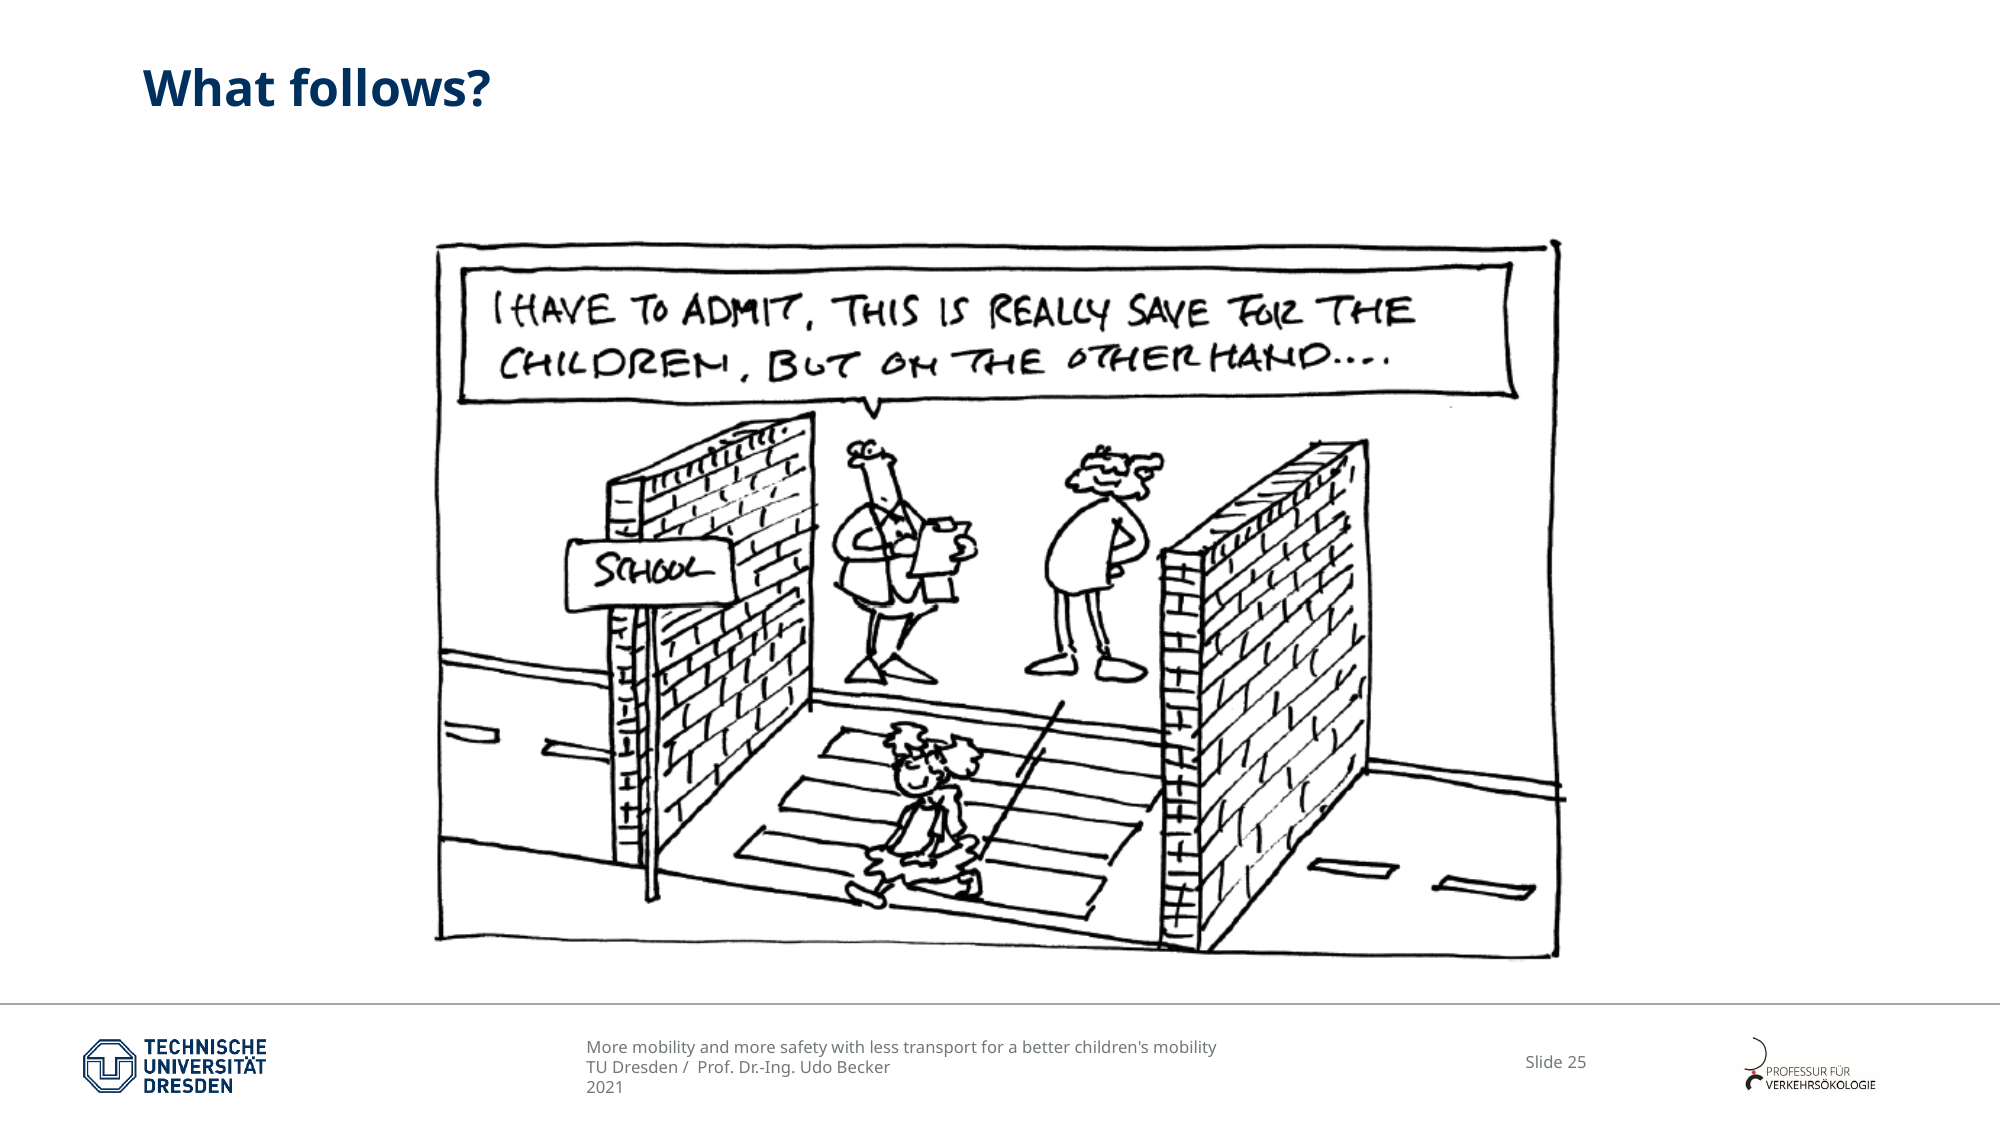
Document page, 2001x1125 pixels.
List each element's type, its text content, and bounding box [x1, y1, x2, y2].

picture [83, 1039, 266, 1093]
picture [429, 234, 1571, 965]
picture [1733, 1037, 1889, 1093]
title What follows? [143, 56, 1880, 169]
